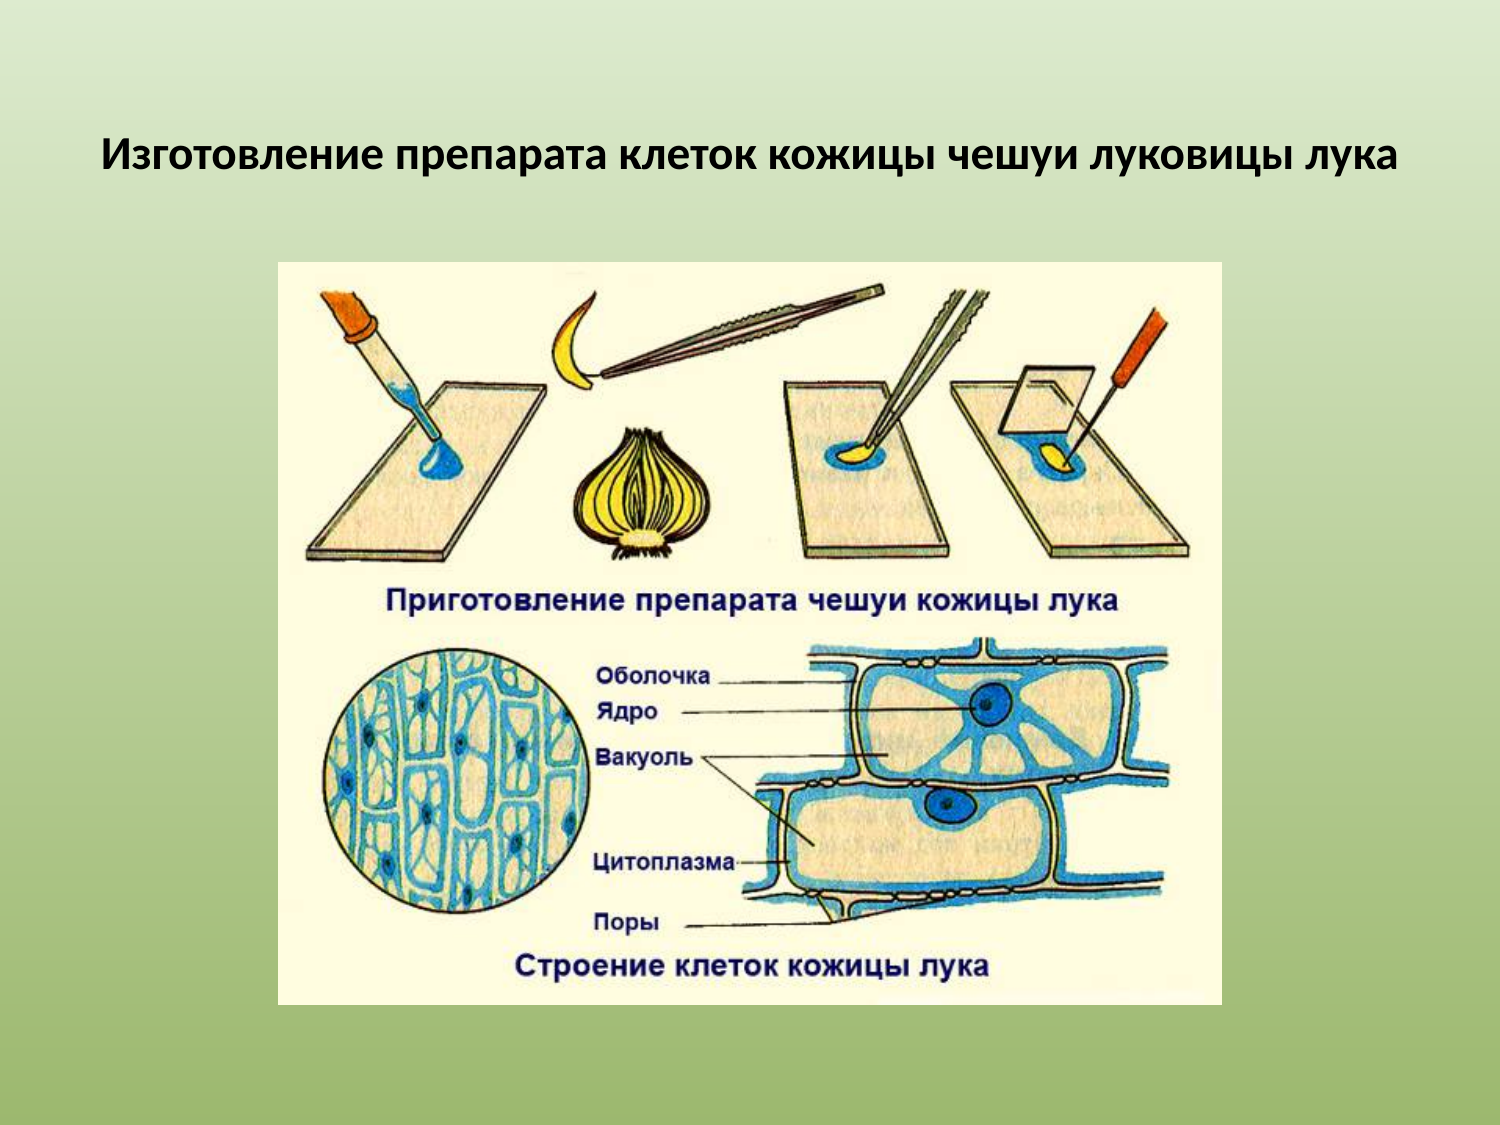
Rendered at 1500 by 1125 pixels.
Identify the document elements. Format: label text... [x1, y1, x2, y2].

title Изготовление препарата клеток кожицы чешуи луковицы лука [75, 45, 1425, 200]
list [278, 262, 1222, 1006]
